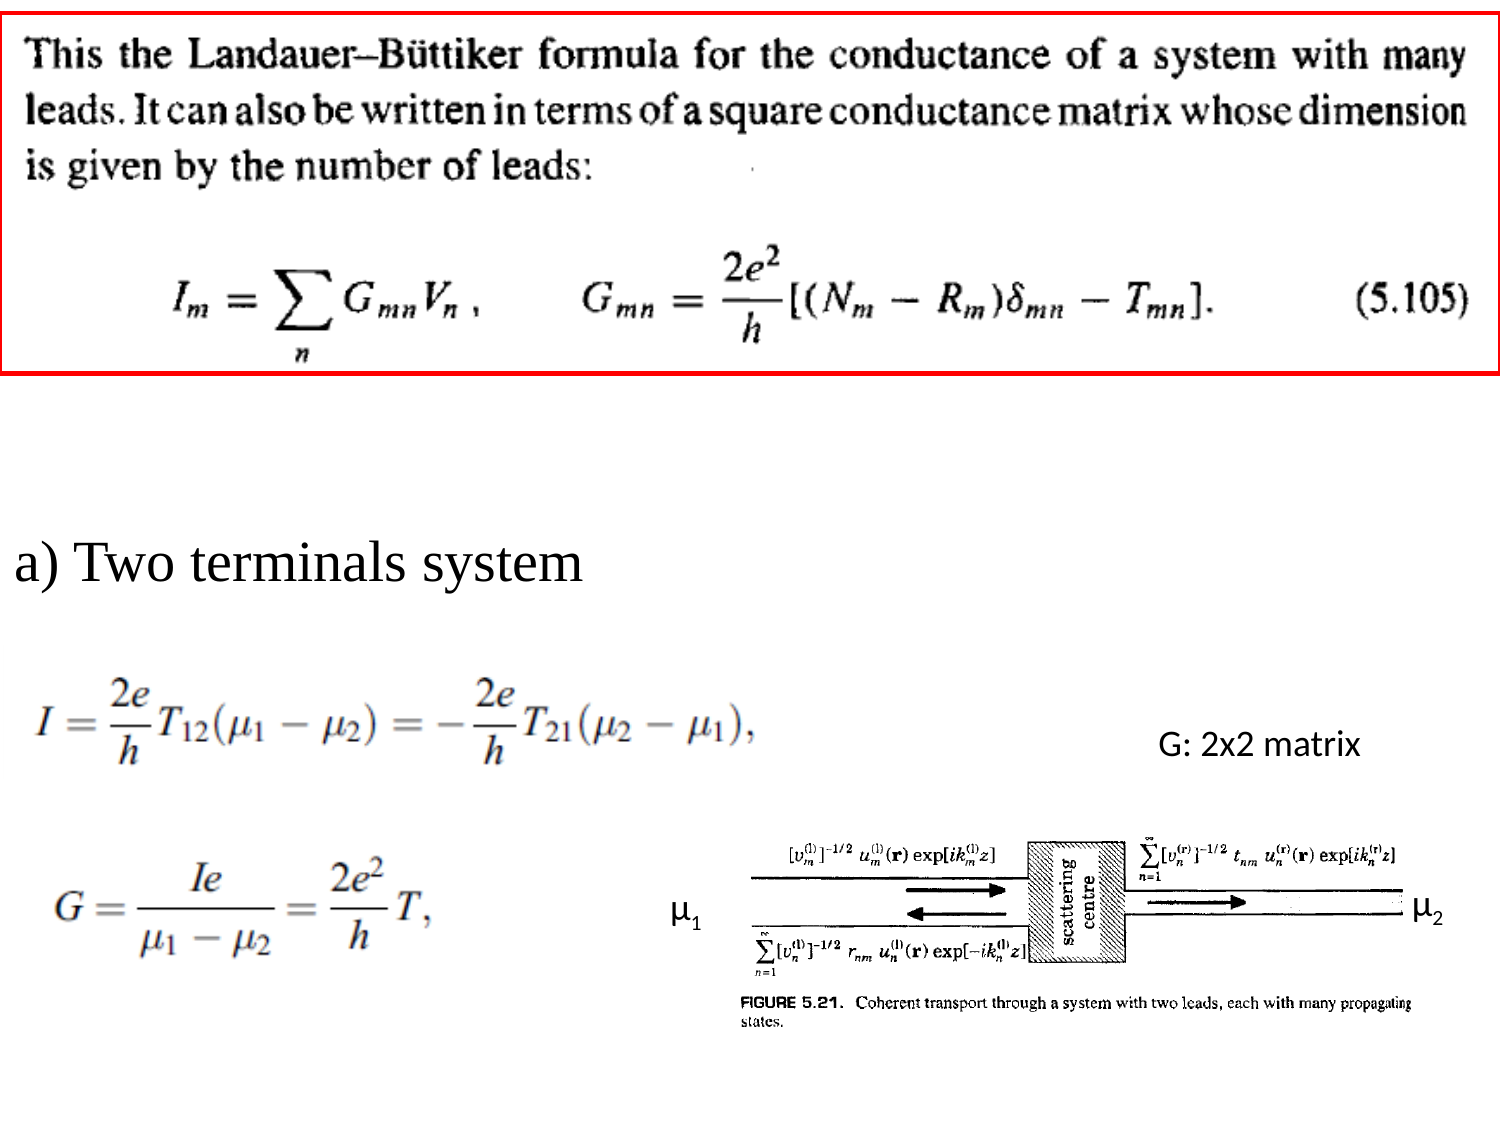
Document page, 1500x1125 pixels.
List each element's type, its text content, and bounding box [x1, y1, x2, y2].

picture [0, 12, 1482, 374]
picture [738, 827, 1415, 1030]
text_box a) Two terminals system [0, 515, 1500, 600]
picture [40, 833, 449, 979]
text_box µ1 [655, 875, 733, 942]
text_box G: 2x2 matrix [1143, 711, 1439, 772]
text_box [1481, 11, 1500, 376]
text_box µ2 [1418, 871, 1481, 938]
picture [2, 644, 760, 779]
